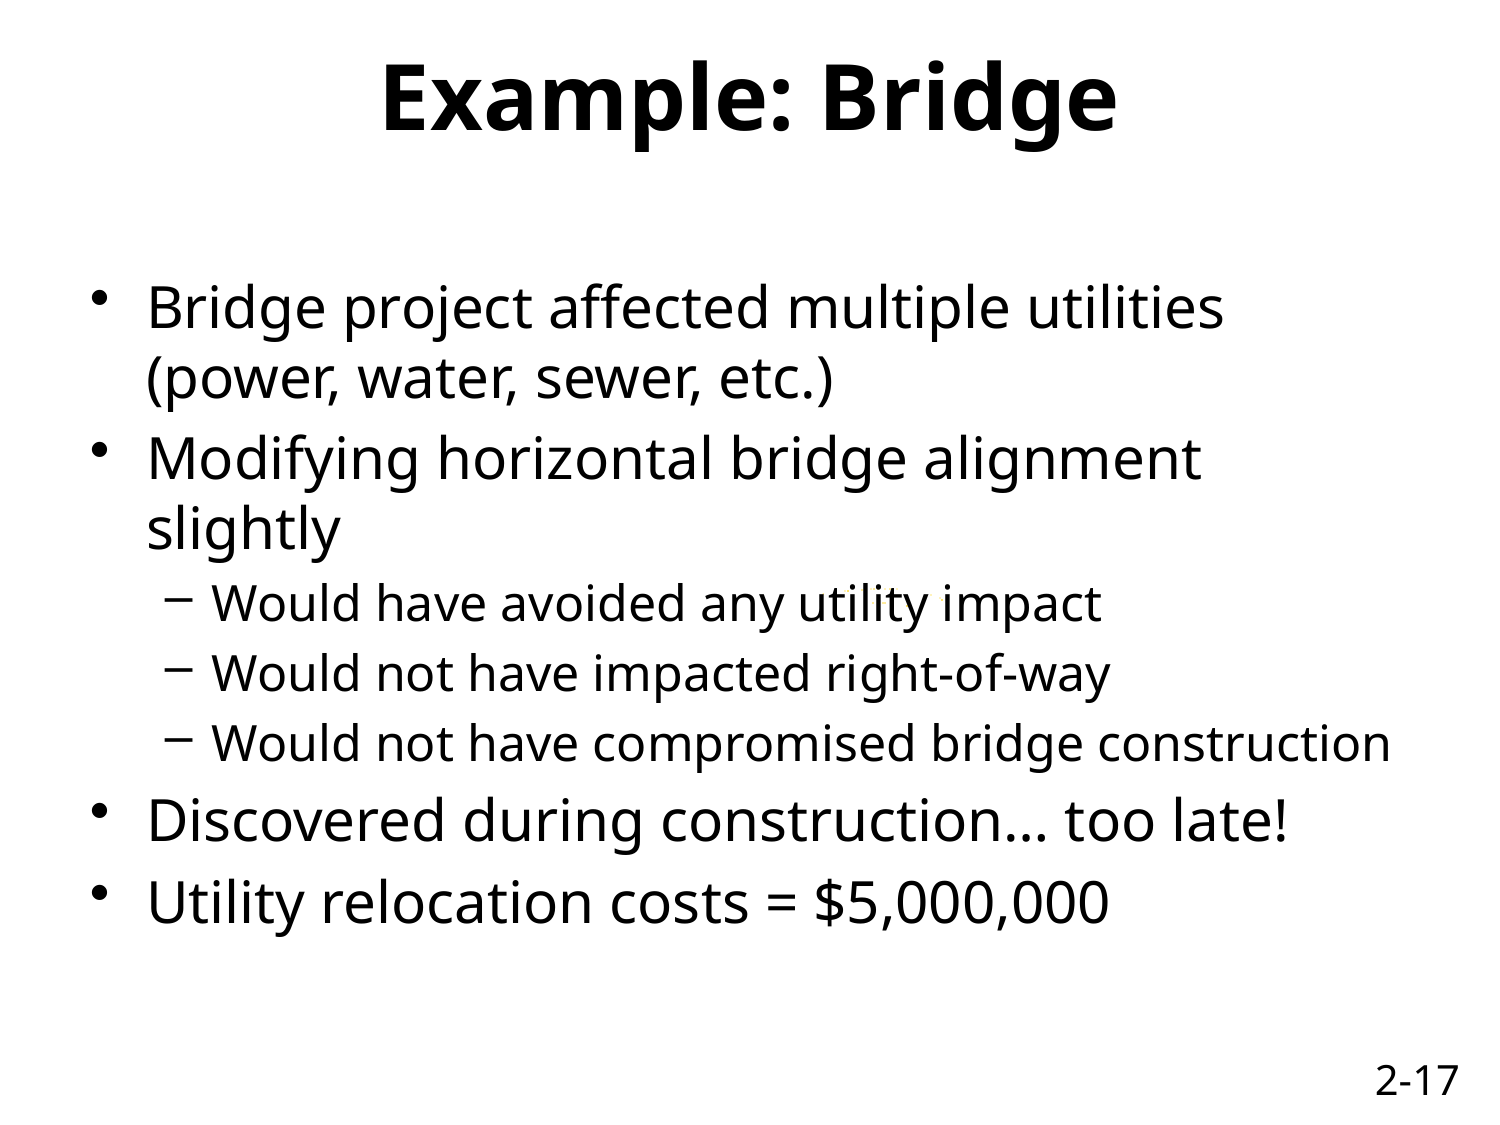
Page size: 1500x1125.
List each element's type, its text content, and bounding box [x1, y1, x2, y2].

title Example: Bridge [0, 0, 1500, 188]
list Bridge project affected multiple utilities (power, water, sewer, etc.) Modifying horizontal bridge alignment slightly Would have avoided any utility impact Would not have impacted right-of-way Would not have compromised bridge construction Discovered during construction… too late! Utility relocation costs = $5,000,000 [75, 262, 1425, 1005]
